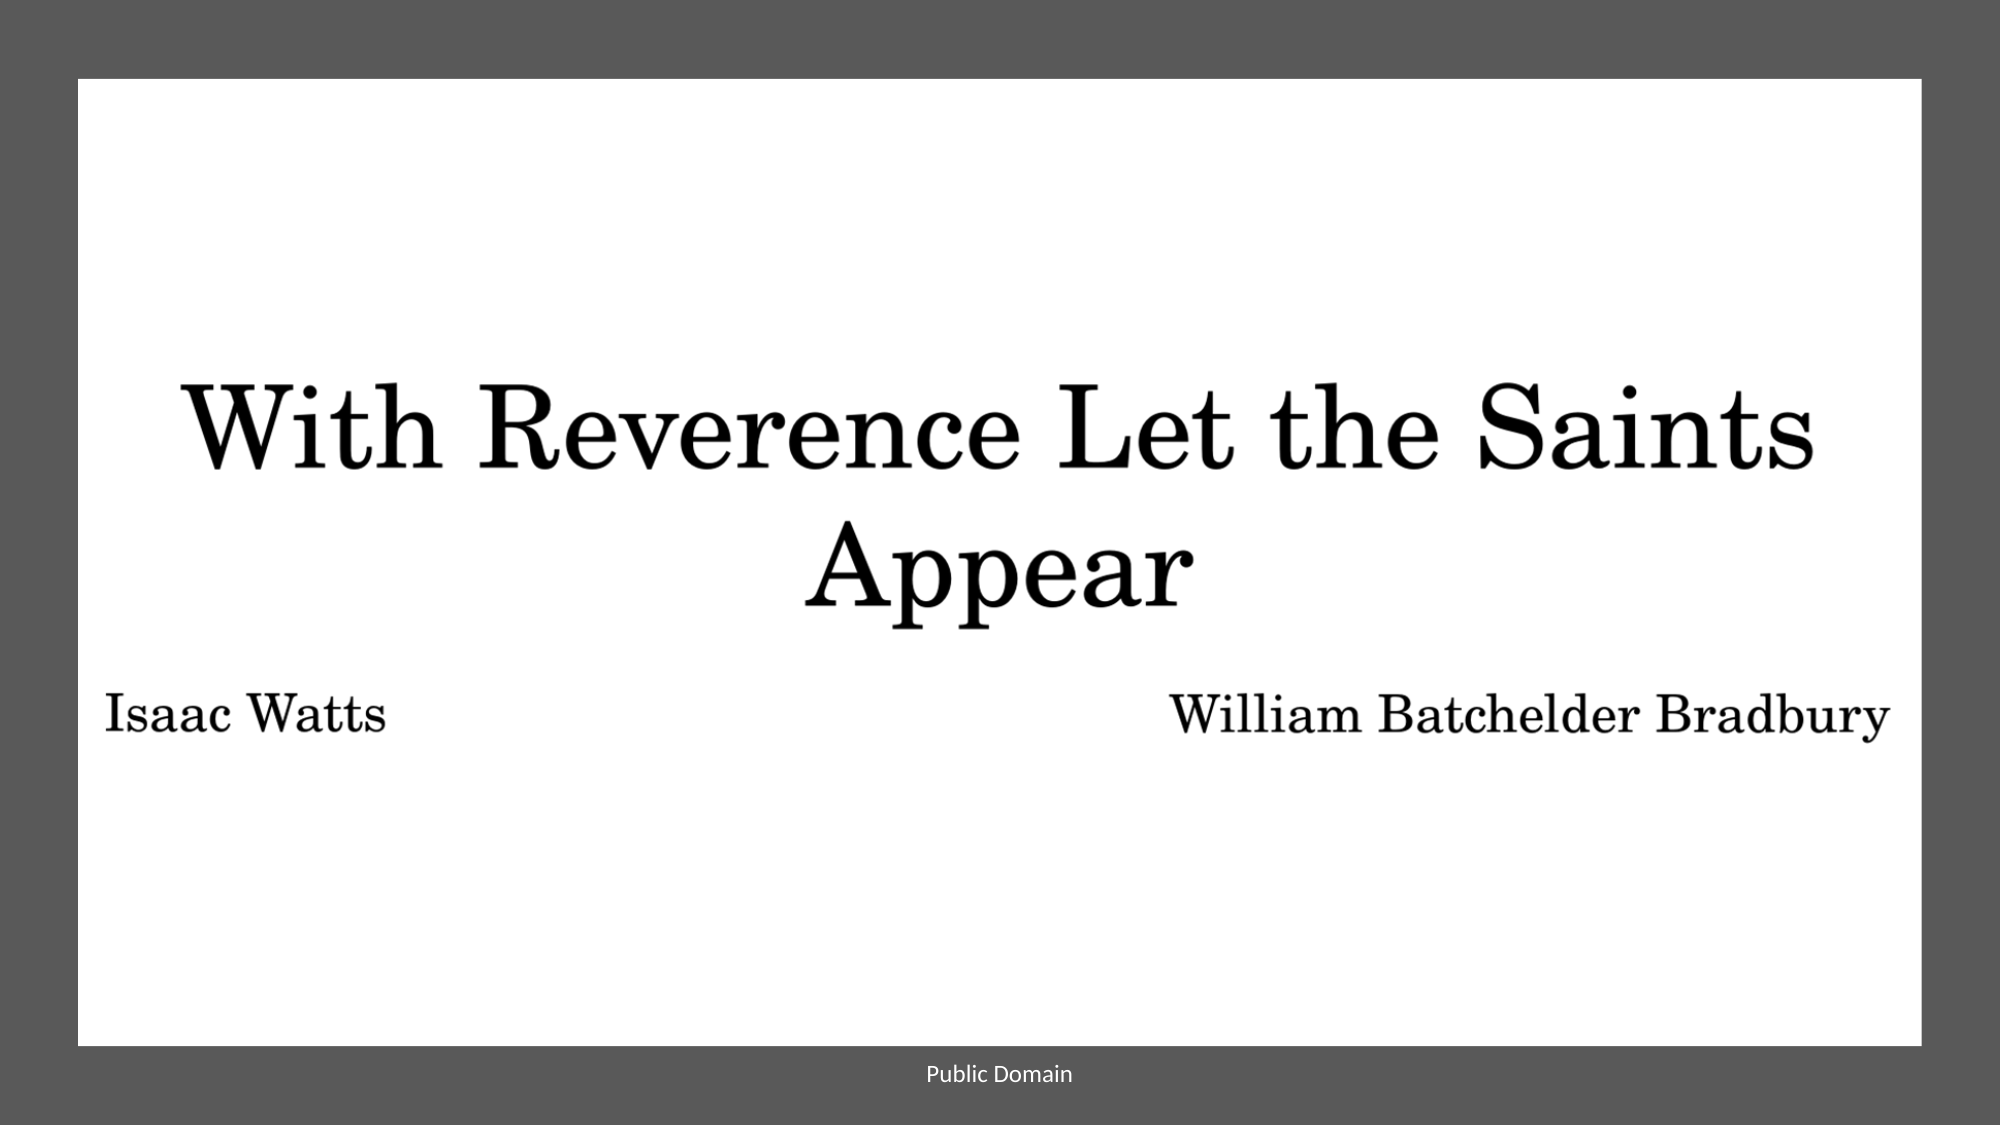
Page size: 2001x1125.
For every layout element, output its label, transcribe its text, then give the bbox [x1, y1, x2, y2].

text_box [77, 78, 1923, 1047]
text_box [0, 0, 2000, 1125]
picture [105, 370, 1895, 755]
footer Public Domain [662, 1042, 1338, 1103]
